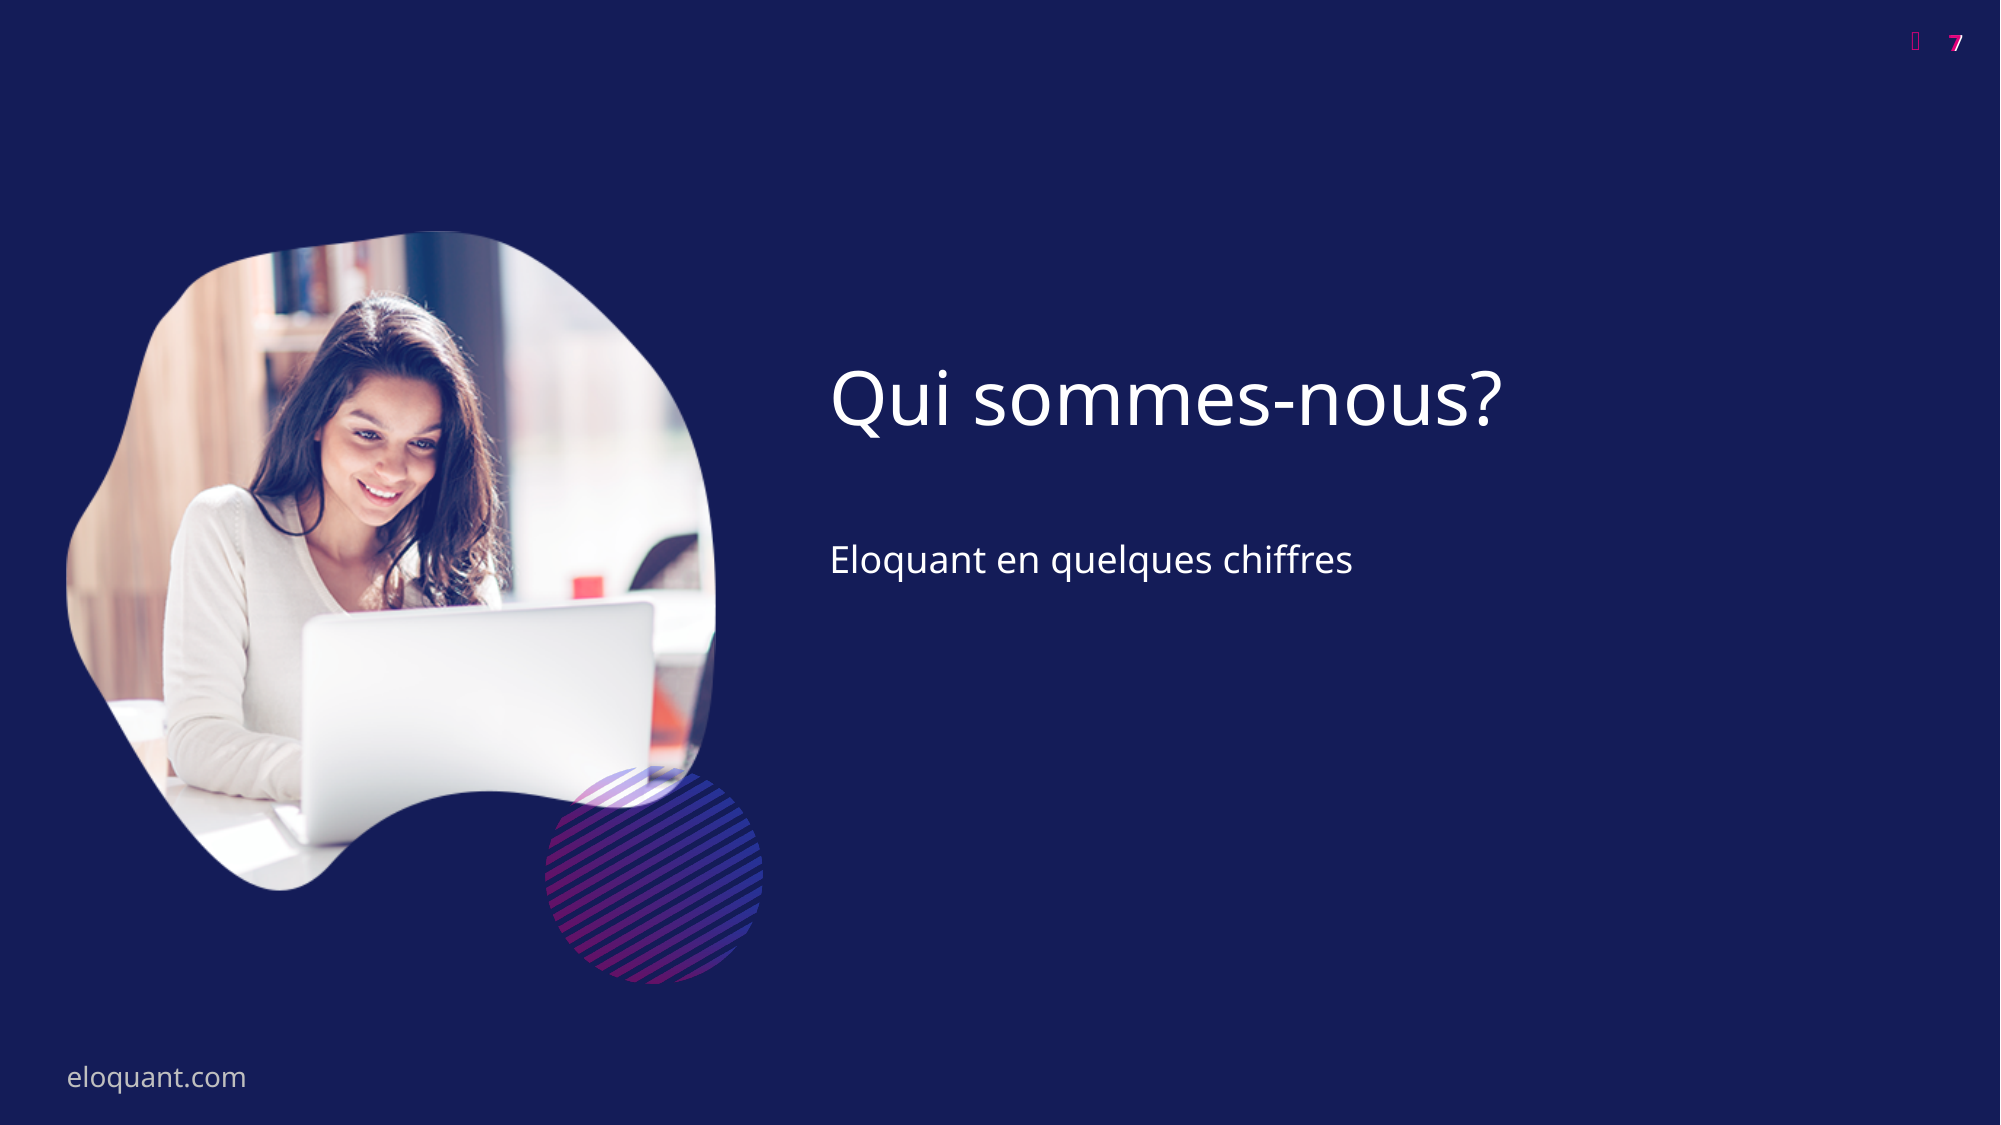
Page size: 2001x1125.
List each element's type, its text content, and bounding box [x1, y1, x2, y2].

list Qui sommes-nous? [814, 314, 1945, 477]
picture [55, 221, 763, 984]
list Eloquant en quelques chiffres [814, 504, 1945, 666]
